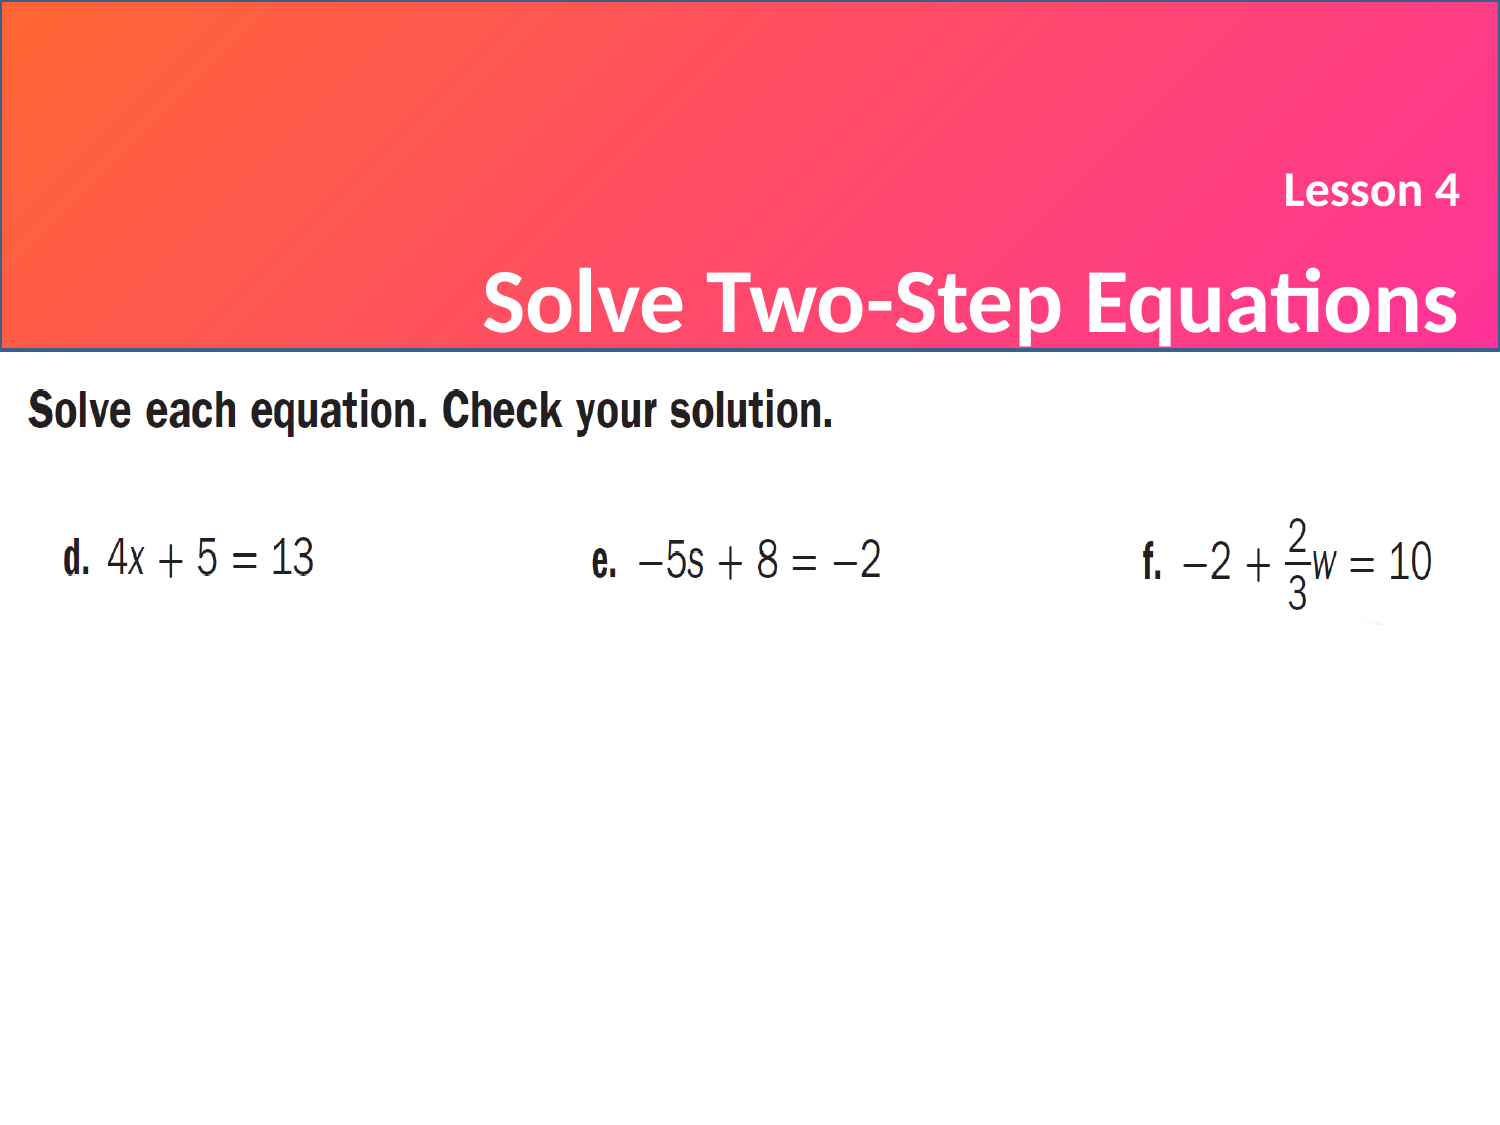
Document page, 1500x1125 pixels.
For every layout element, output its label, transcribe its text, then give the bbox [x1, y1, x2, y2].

picture [20, 371, 1218, 446]
picture [585, 504, 886, 624]
text_box [0, 0, 1500, 352]
text_box Lesson 4 [949, 149, 1475, 224]
picture [49, 502, 324, 621]
text_box Solve Two-Step Equations [199, 174, 1475, 417]
picture [1137, 506, 1451, 626]
